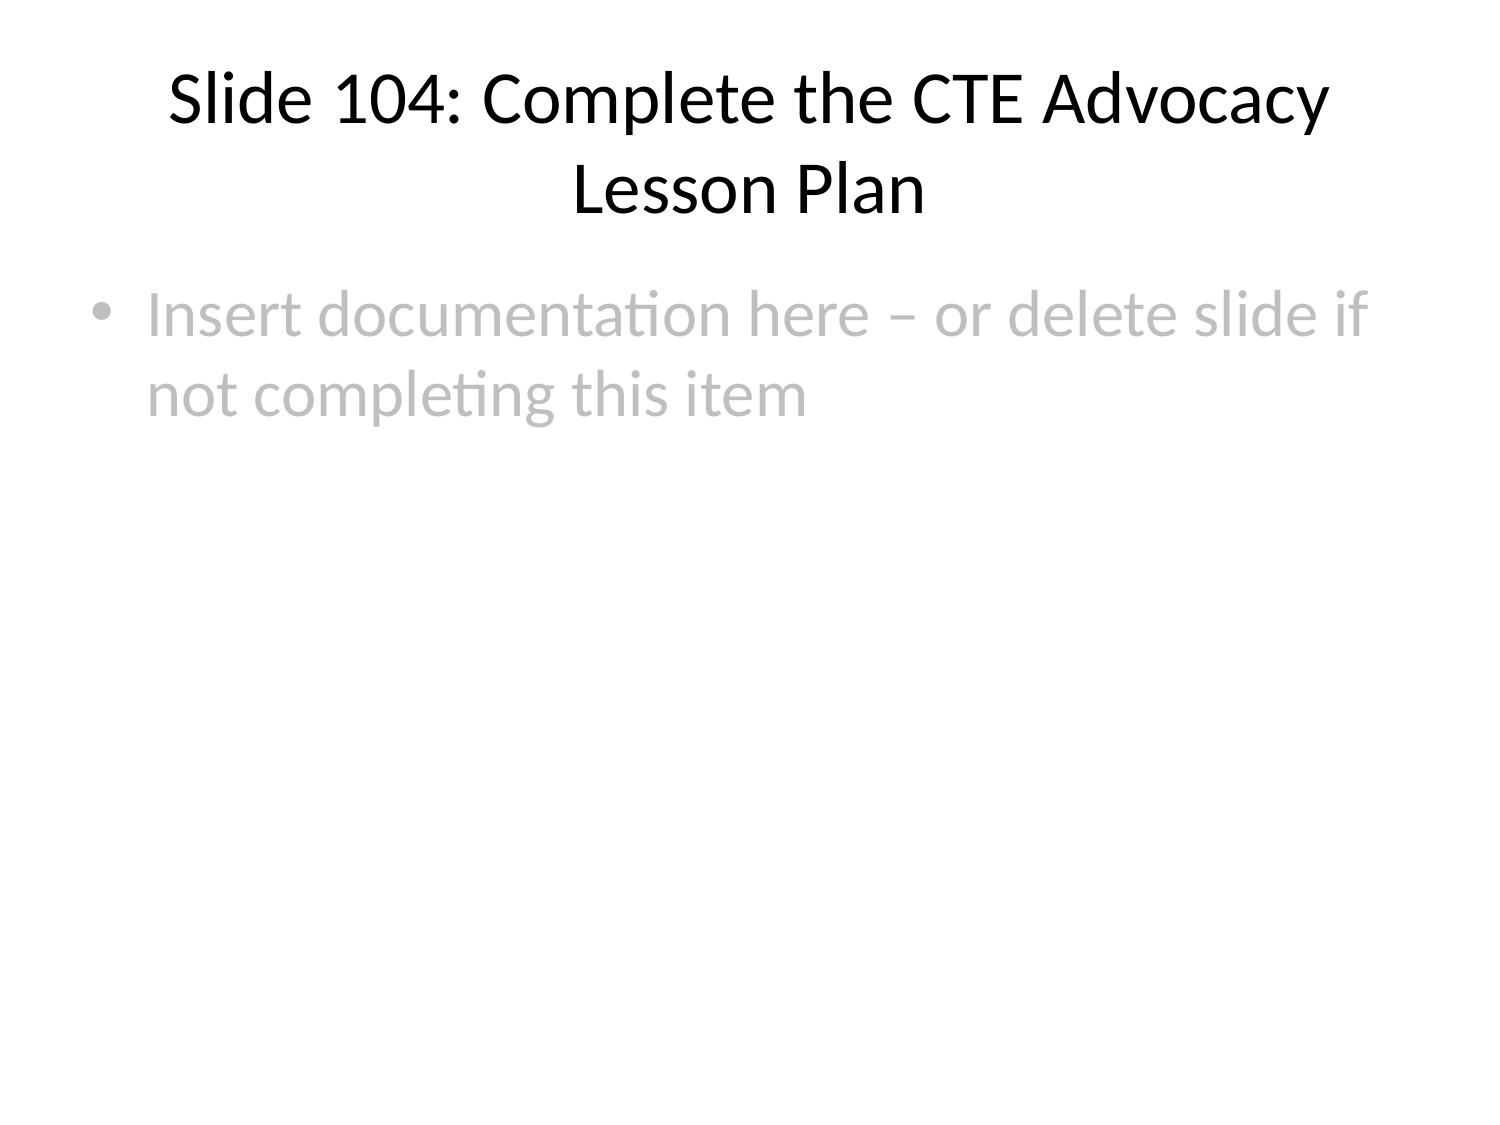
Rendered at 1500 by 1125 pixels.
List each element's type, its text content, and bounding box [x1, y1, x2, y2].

list Insert documentation here – or delete slide if not completing this item [75, 262, 1425, 1005]
title Slide 104: Complete the CTE Advocacy Lesson Plan [75, 45, 1425, 233]
